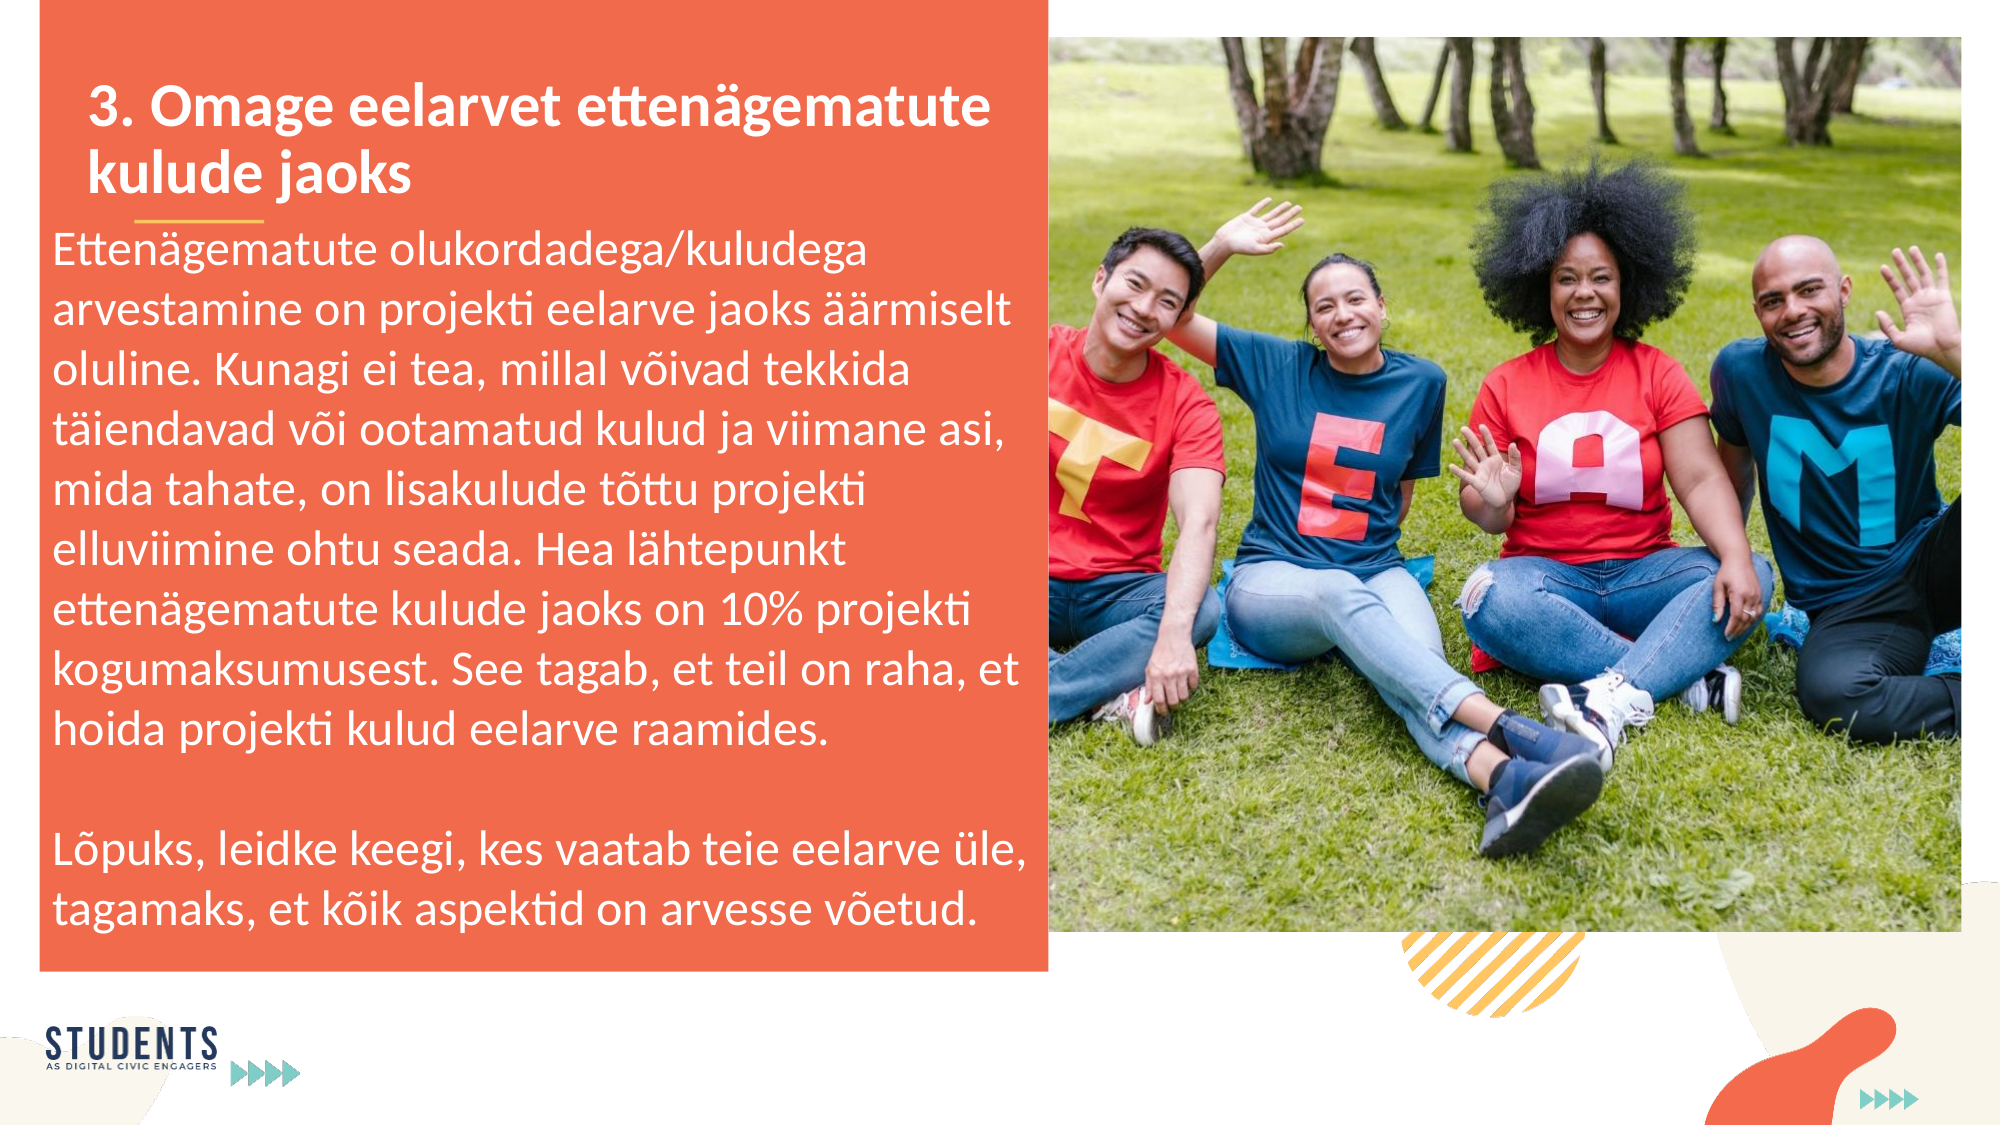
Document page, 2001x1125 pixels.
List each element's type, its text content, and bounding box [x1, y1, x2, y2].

text_box 3. Omage eelarvet ettenägematute kulude jaoks [72, 64, 1011, 162]
picture [1048, 37, 2000, 1125]
picture [0, 1016, 304, 1125]
text_box Ettenägematute olukordadega/kuludega arvestamine on projekti eelarve jaoks äärmiselt oluline. Kunagi ei tea, millal võivad tekkida täiendavad või ootamatud kulud ja viimane asi, mida tahate, on lisakulude tõttu projekti elluviimine ohtu seada. Hea lähtepunkt ettenägematute kulude jaoks on 10% projekti kogumaksumusest. See tagab, et teil on raha, et hoida projekti kulud eelarve raamides. Lõpuks, leidke keegi, kes vaatab teie eelarve üle, tagamaks, et kõik aspektid on arvesse võetud. [37, 207, 1049, 943]
